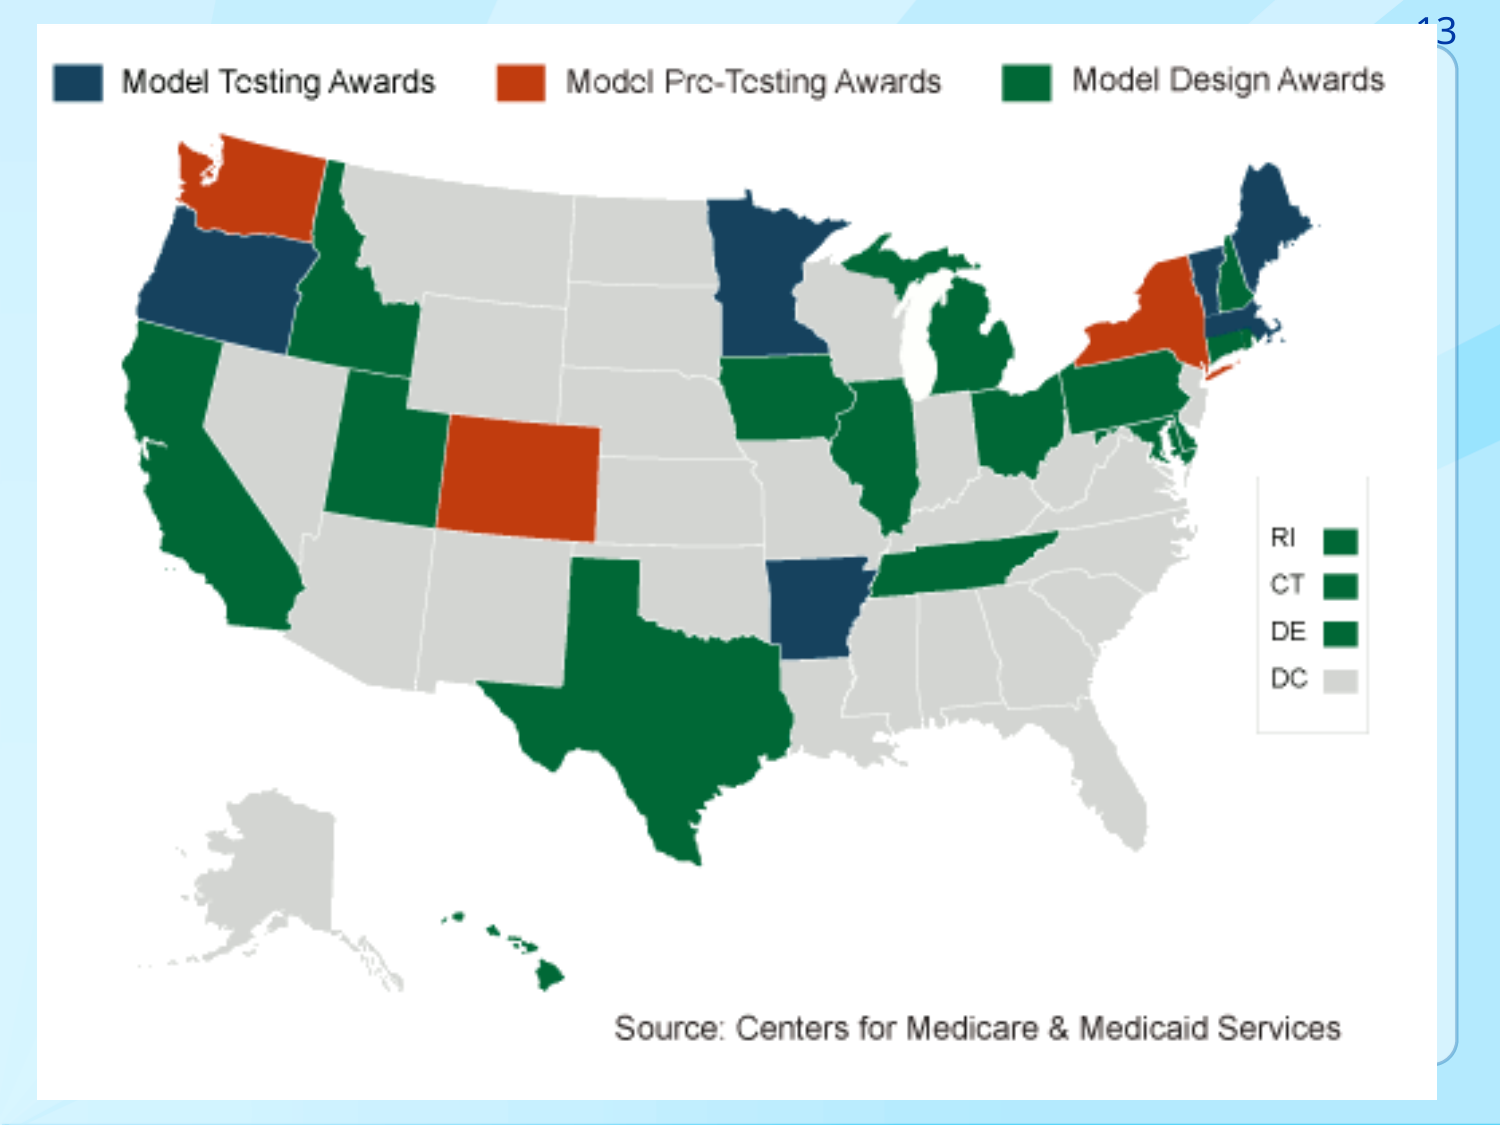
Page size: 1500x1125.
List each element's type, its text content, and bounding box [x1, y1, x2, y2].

picture [0, 0, 1500, 1125]
slide_number 13 [1400, 0, 1500, 60]
